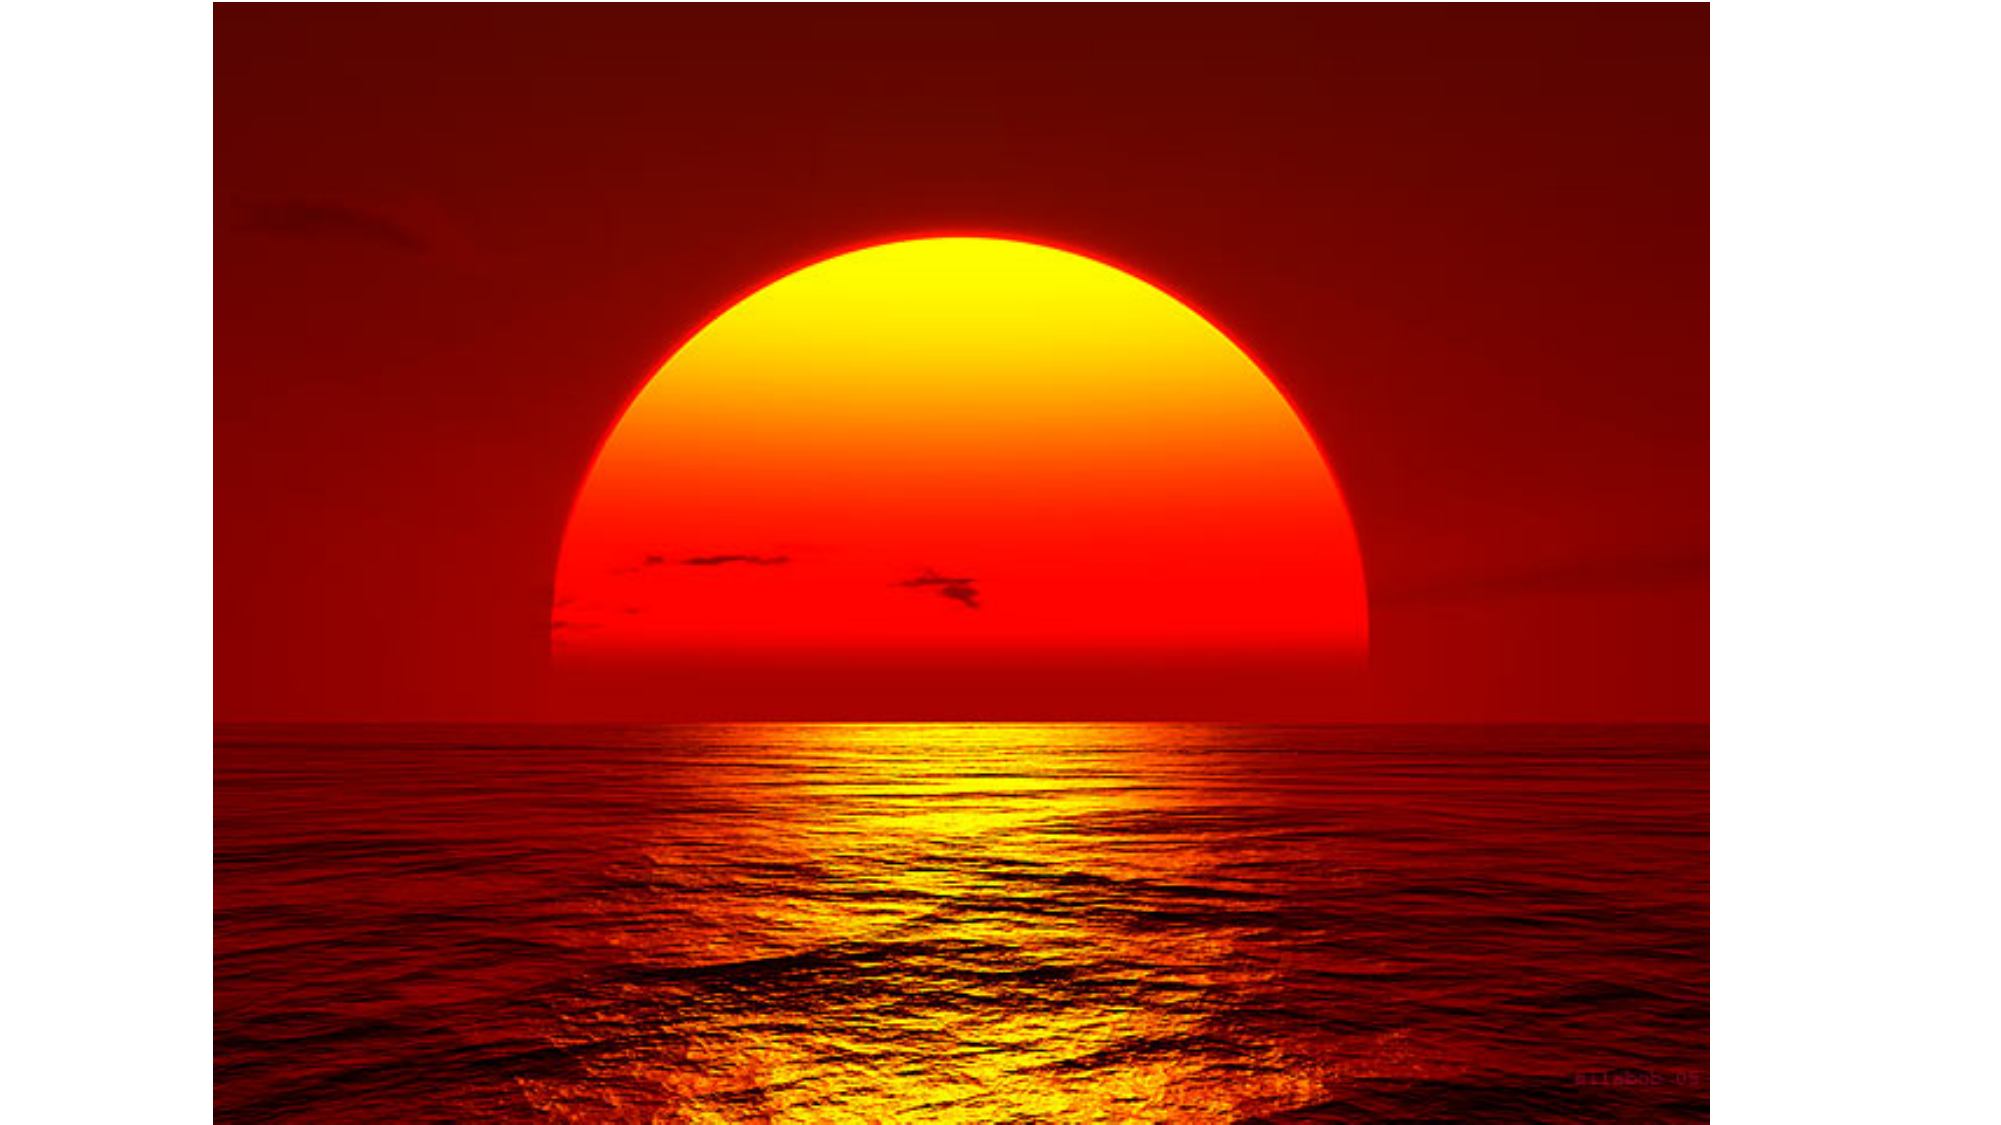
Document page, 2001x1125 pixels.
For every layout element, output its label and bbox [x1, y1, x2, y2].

picture [212, 2, 1710, 1125]
